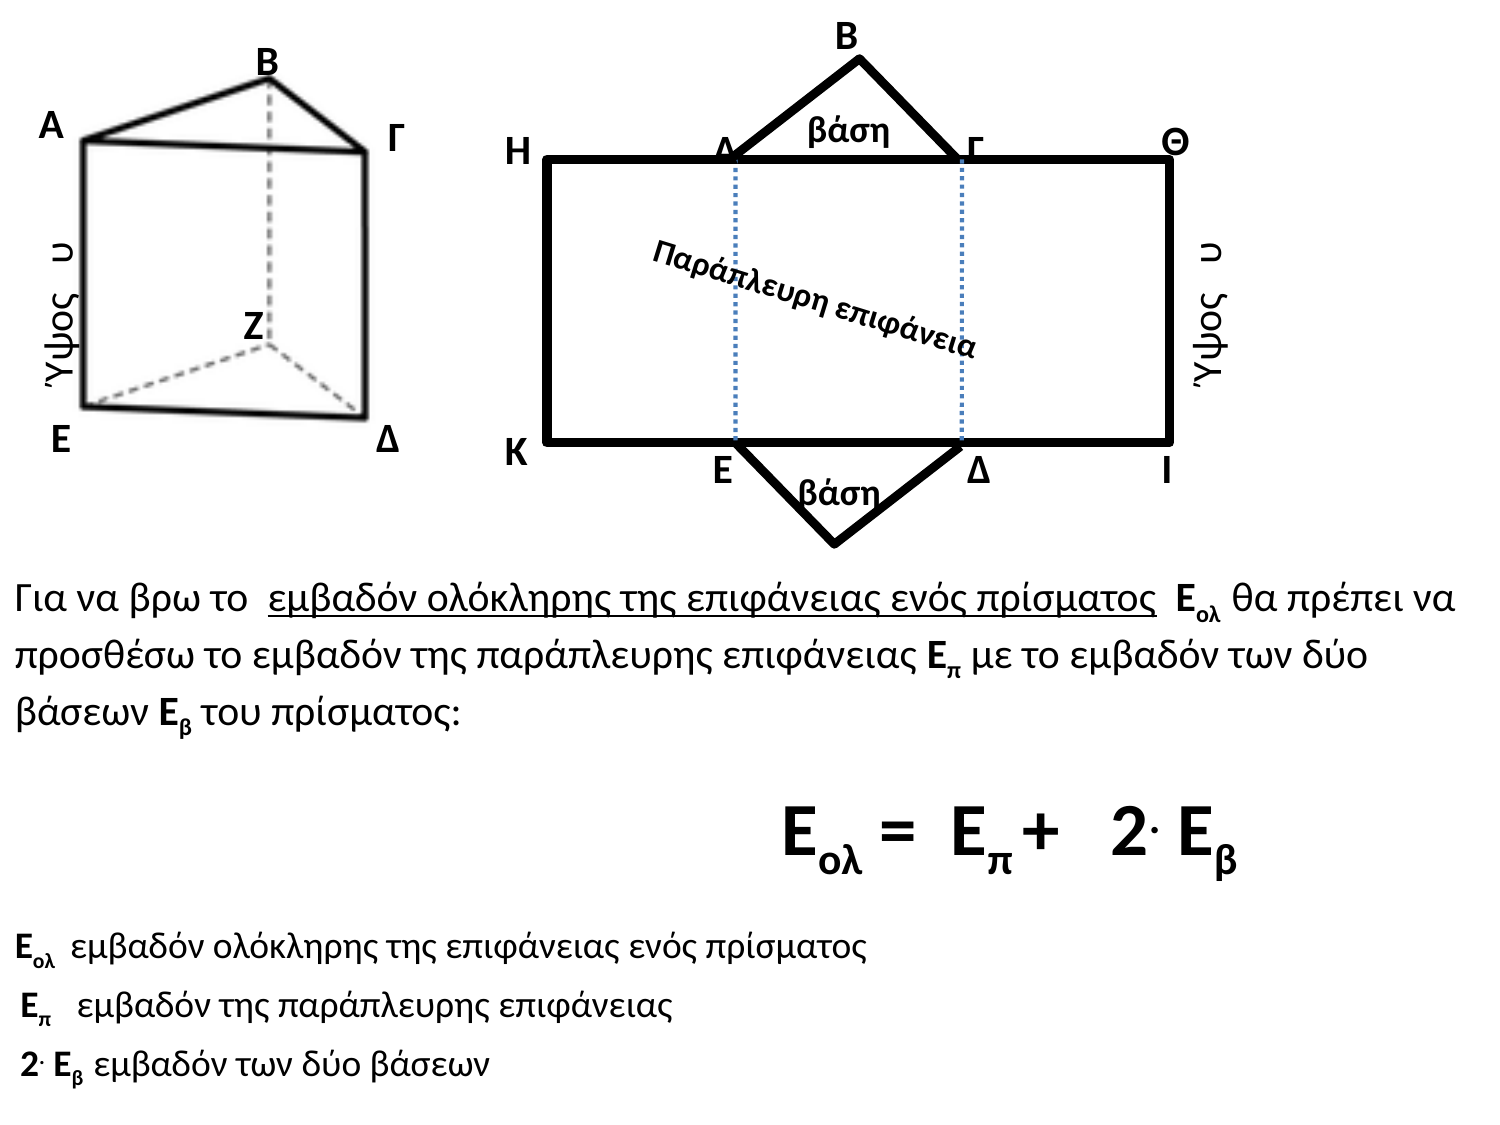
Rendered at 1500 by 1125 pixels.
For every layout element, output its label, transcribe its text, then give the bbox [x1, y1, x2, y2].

text_box Για να βρω το εμβαδόν ολόκληρης της επιφάνειας ενός πρίσματος Εολ θα πρέπει να προσθέσω το εμβαδόν της παράπλευρης επιφάνειας Επ με το εμβαδόν των δύο βάσεων Εβ του πρίσματος: [0, 562, 1500, 748]
text_box Επ εμβαδόν της παράπλευρης επιφάνειας [5, 972, 697, 1039]
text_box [0, 0, 1208, 545]
text_box Ύψος υ [1212, 152, 1237, 397]
text_box Εολ = Επ + 2. Εβ [749, 773, 1500, 891]
text_box 2. Εβ εμβαδόν των δύο βάσεων [5, 1031, 506, 1098]
text_box Εολ εμβαδόν ολόκληρης της επιφάνειας ενός πρίσματος [0, 913, 938, 980]
